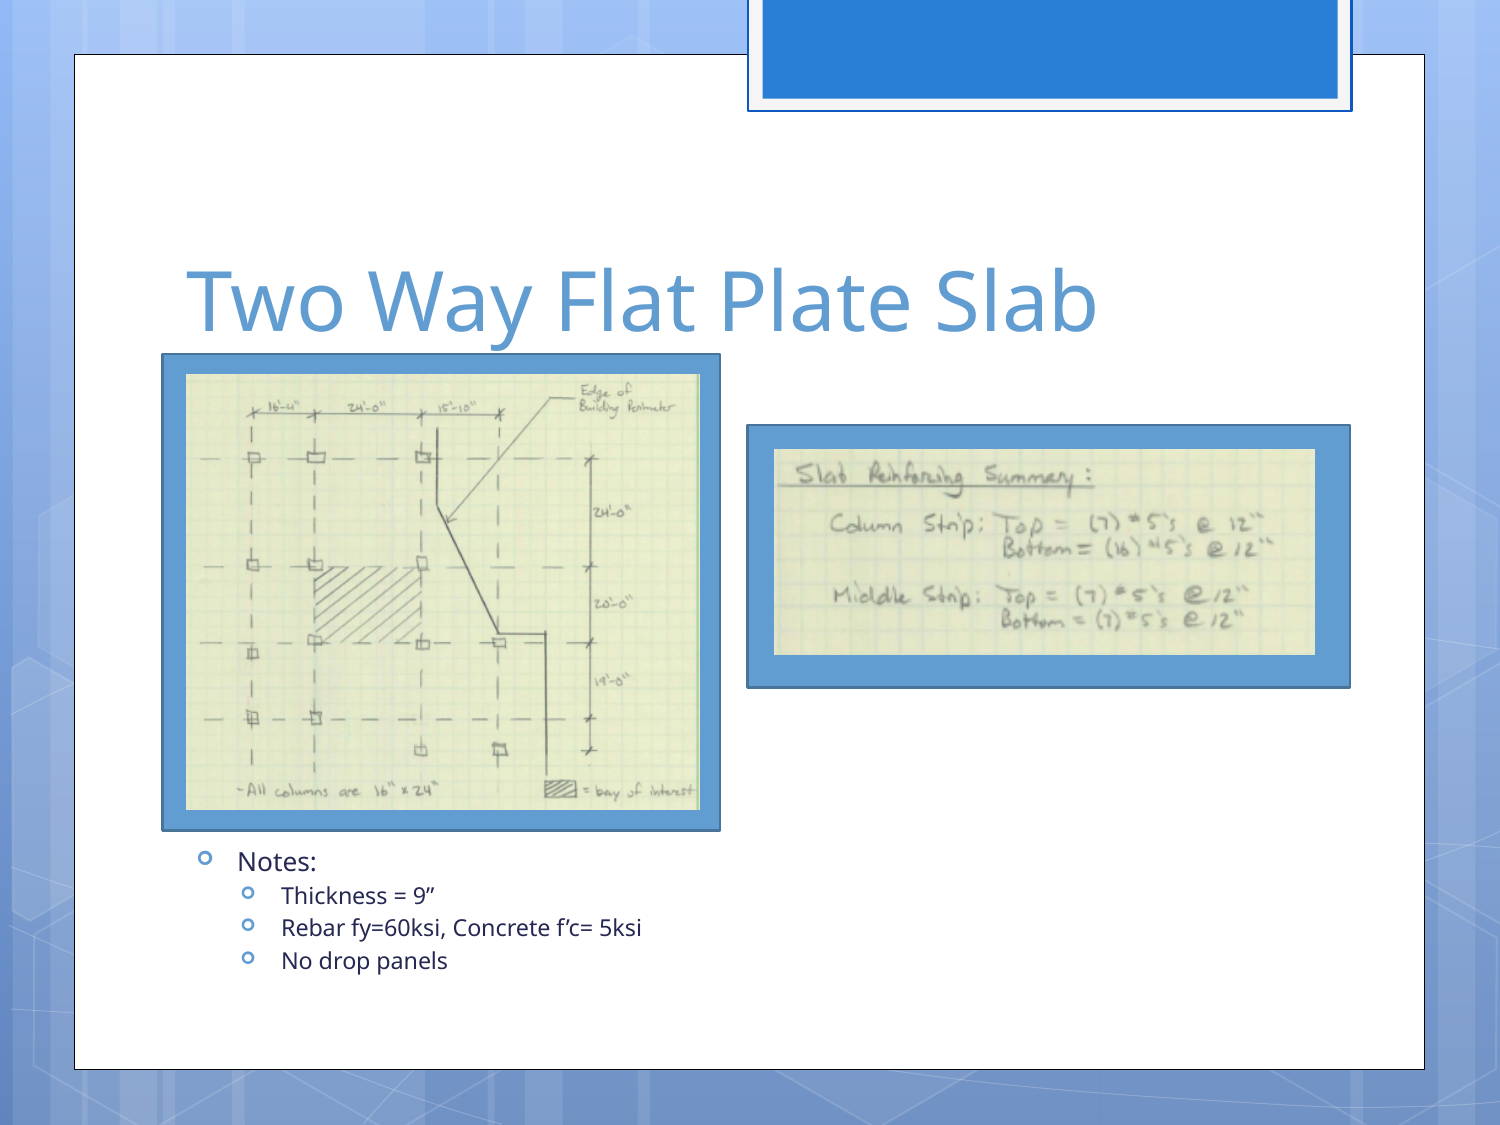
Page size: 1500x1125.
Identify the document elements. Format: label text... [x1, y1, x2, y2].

picture [186, 373, 700, 810]
title Two Way Flat Plate Slab [171, 168, 1324, 357]
text_box [161, 353, 721, 832]
text_box [746, 424, 1351, 689]
picture [774, 449, 1315, 655]
list Notes: Thickness = 9” Rebar fy=60ksi, Concrete f’c= 5ksi No drop panels [171, 837, 1283, 982]
